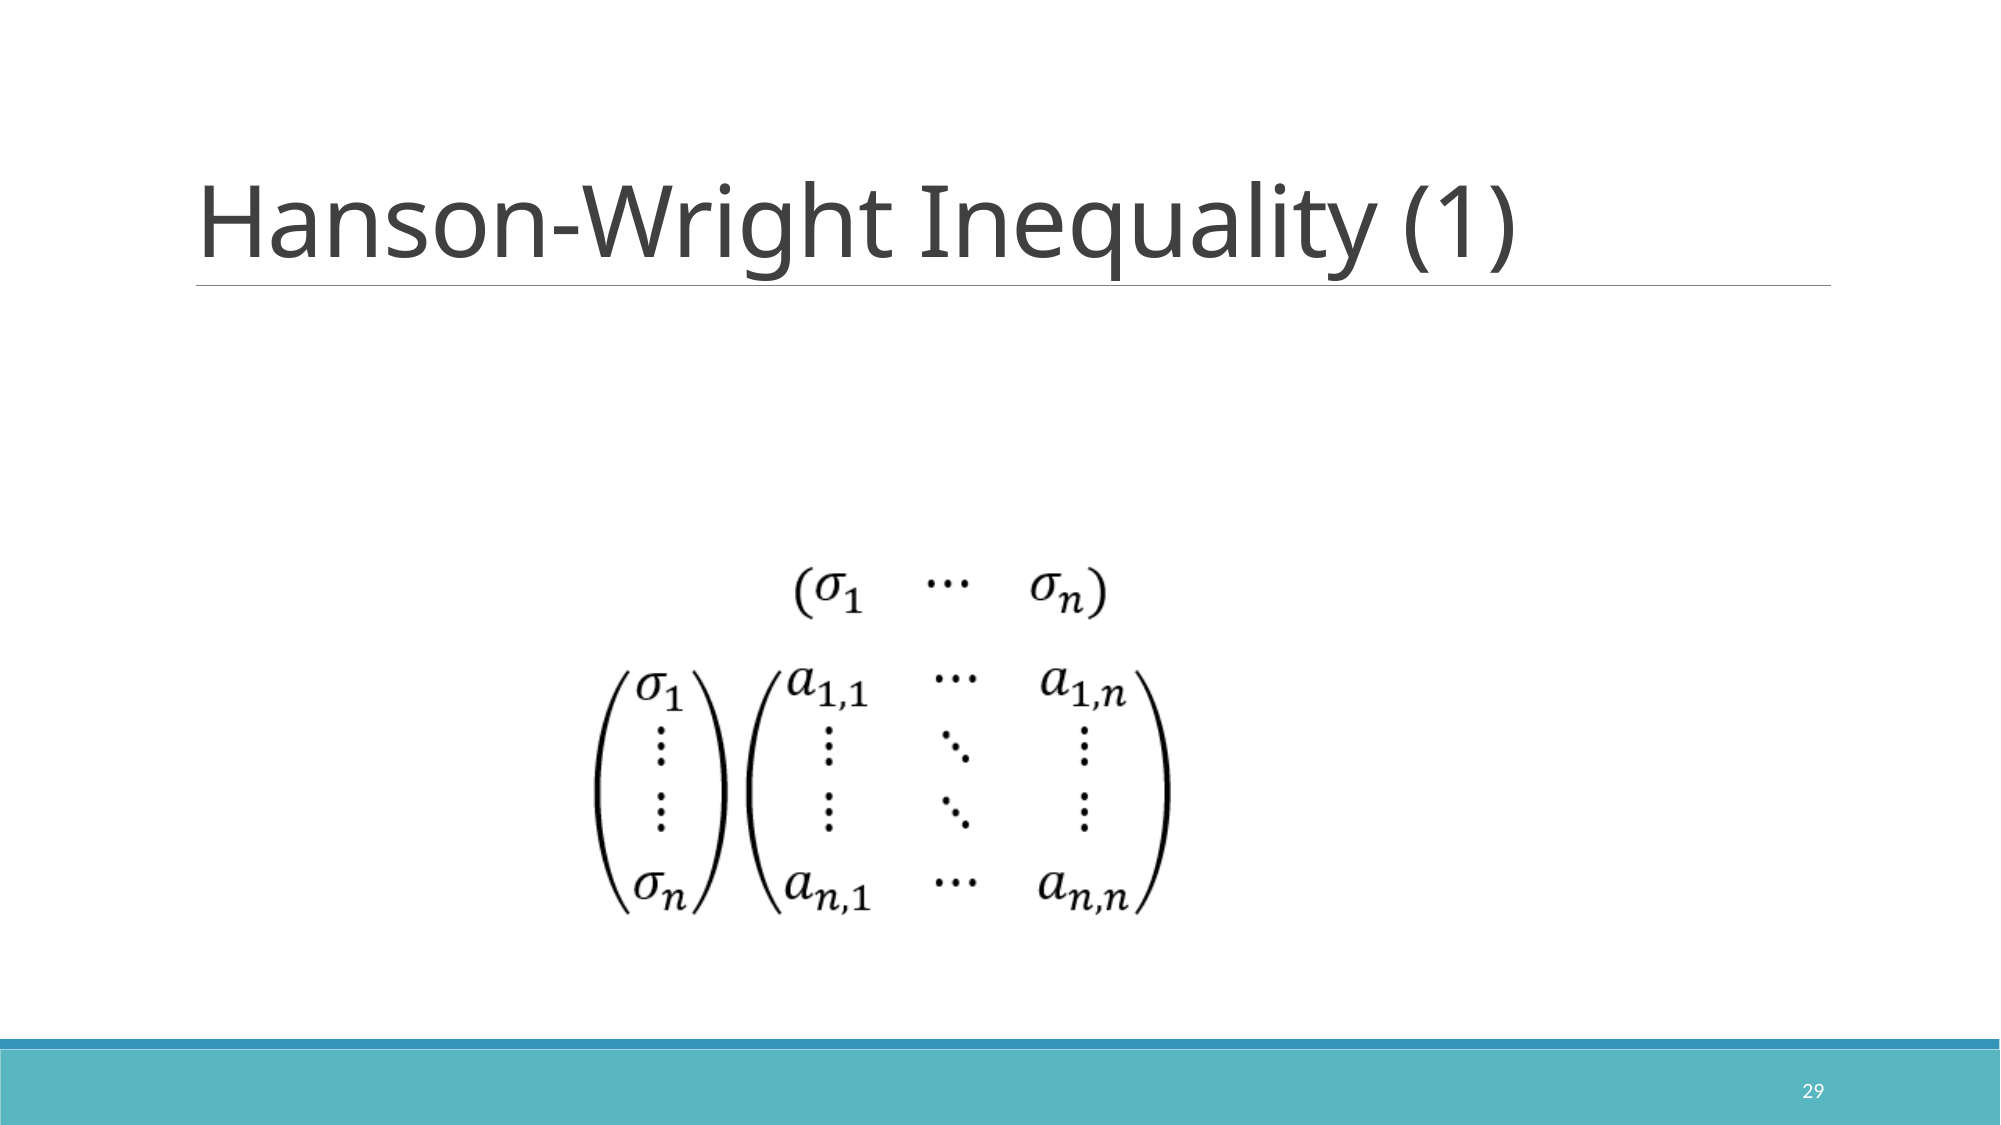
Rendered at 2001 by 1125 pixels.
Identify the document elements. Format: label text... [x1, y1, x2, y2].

slide_number 29 [1624, 1059, 1840, 1120]
picture [577, 538, 1182, 948]
title Hanson-Wright Inequality (1) [180, 47, 1830, 285]
